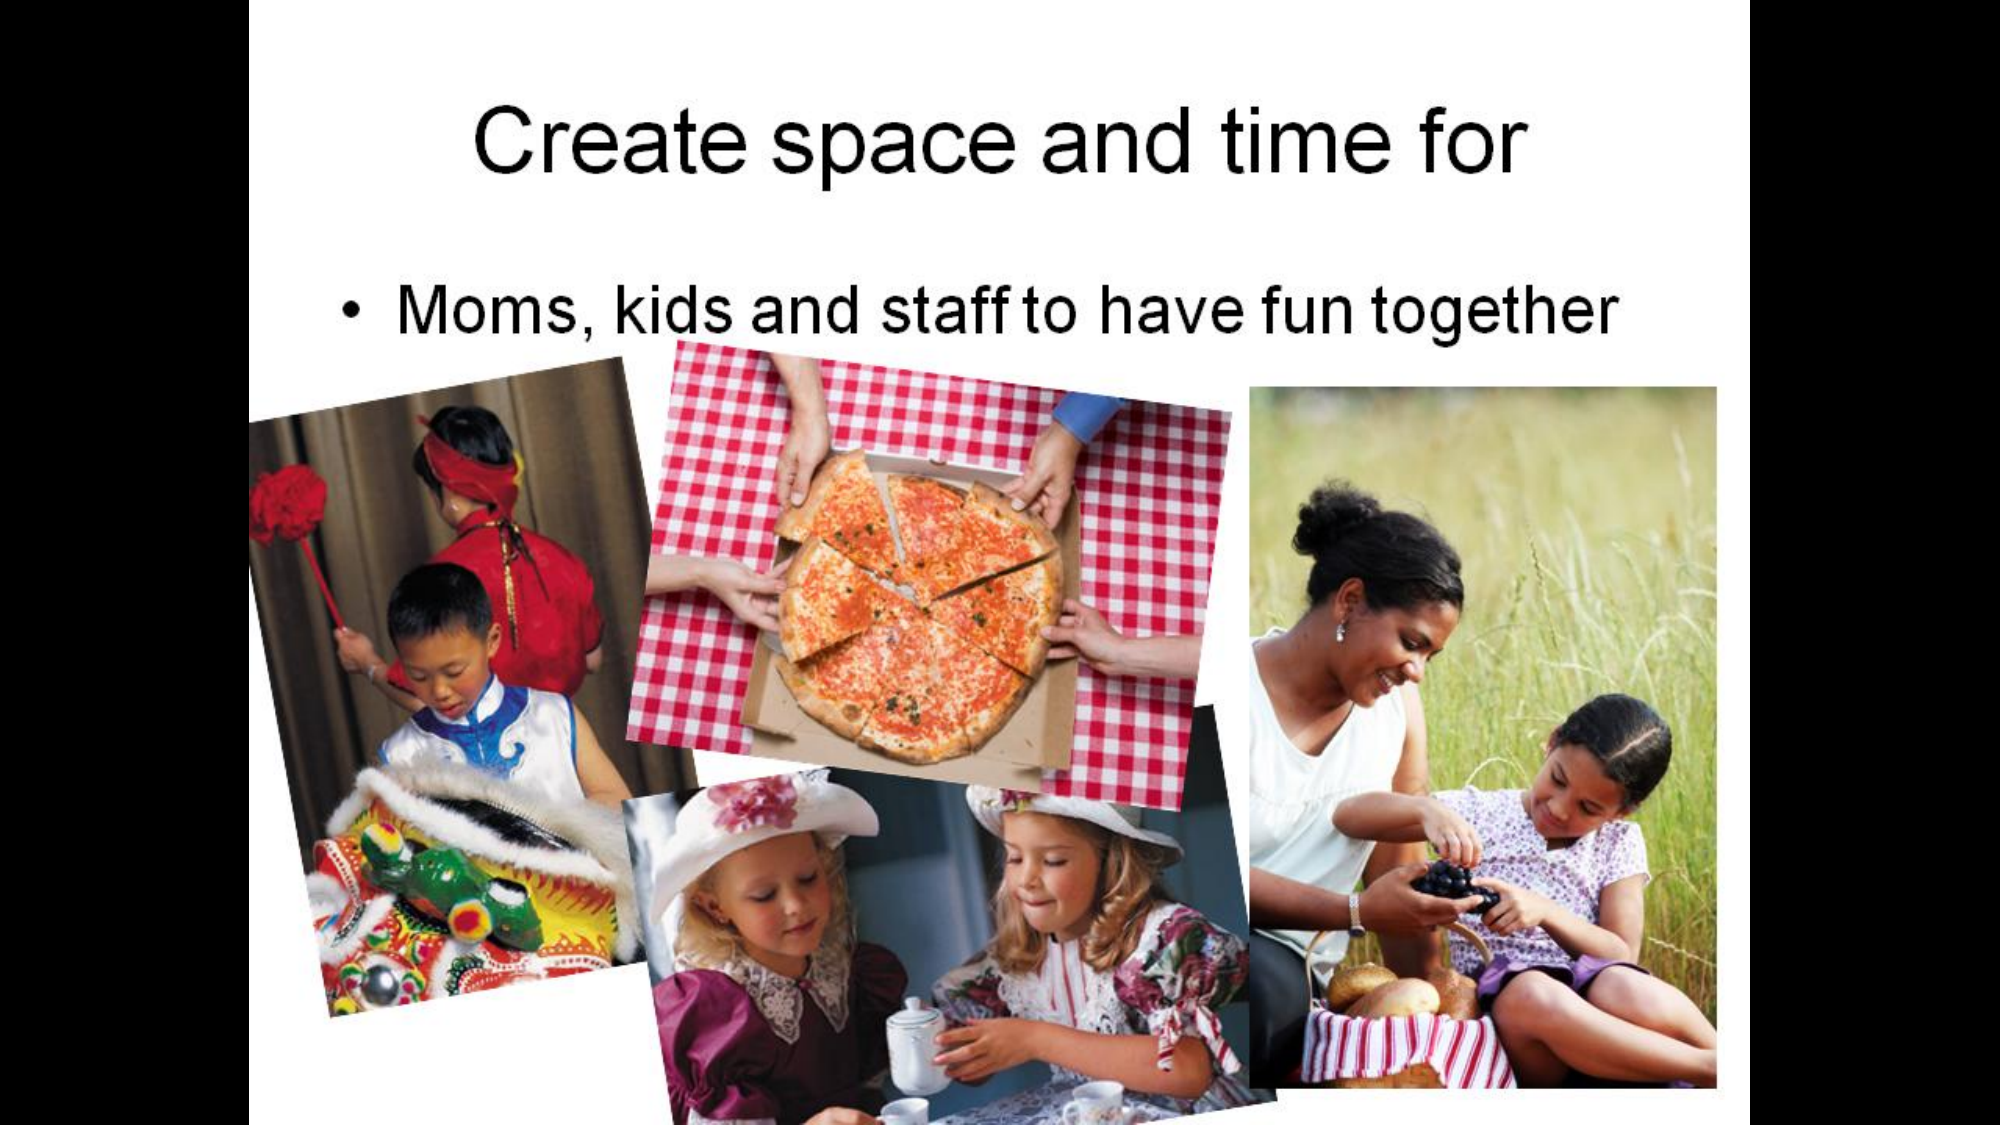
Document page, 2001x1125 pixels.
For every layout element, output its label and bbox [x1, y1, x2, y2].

picture [249, 0, 1750, 1125]
